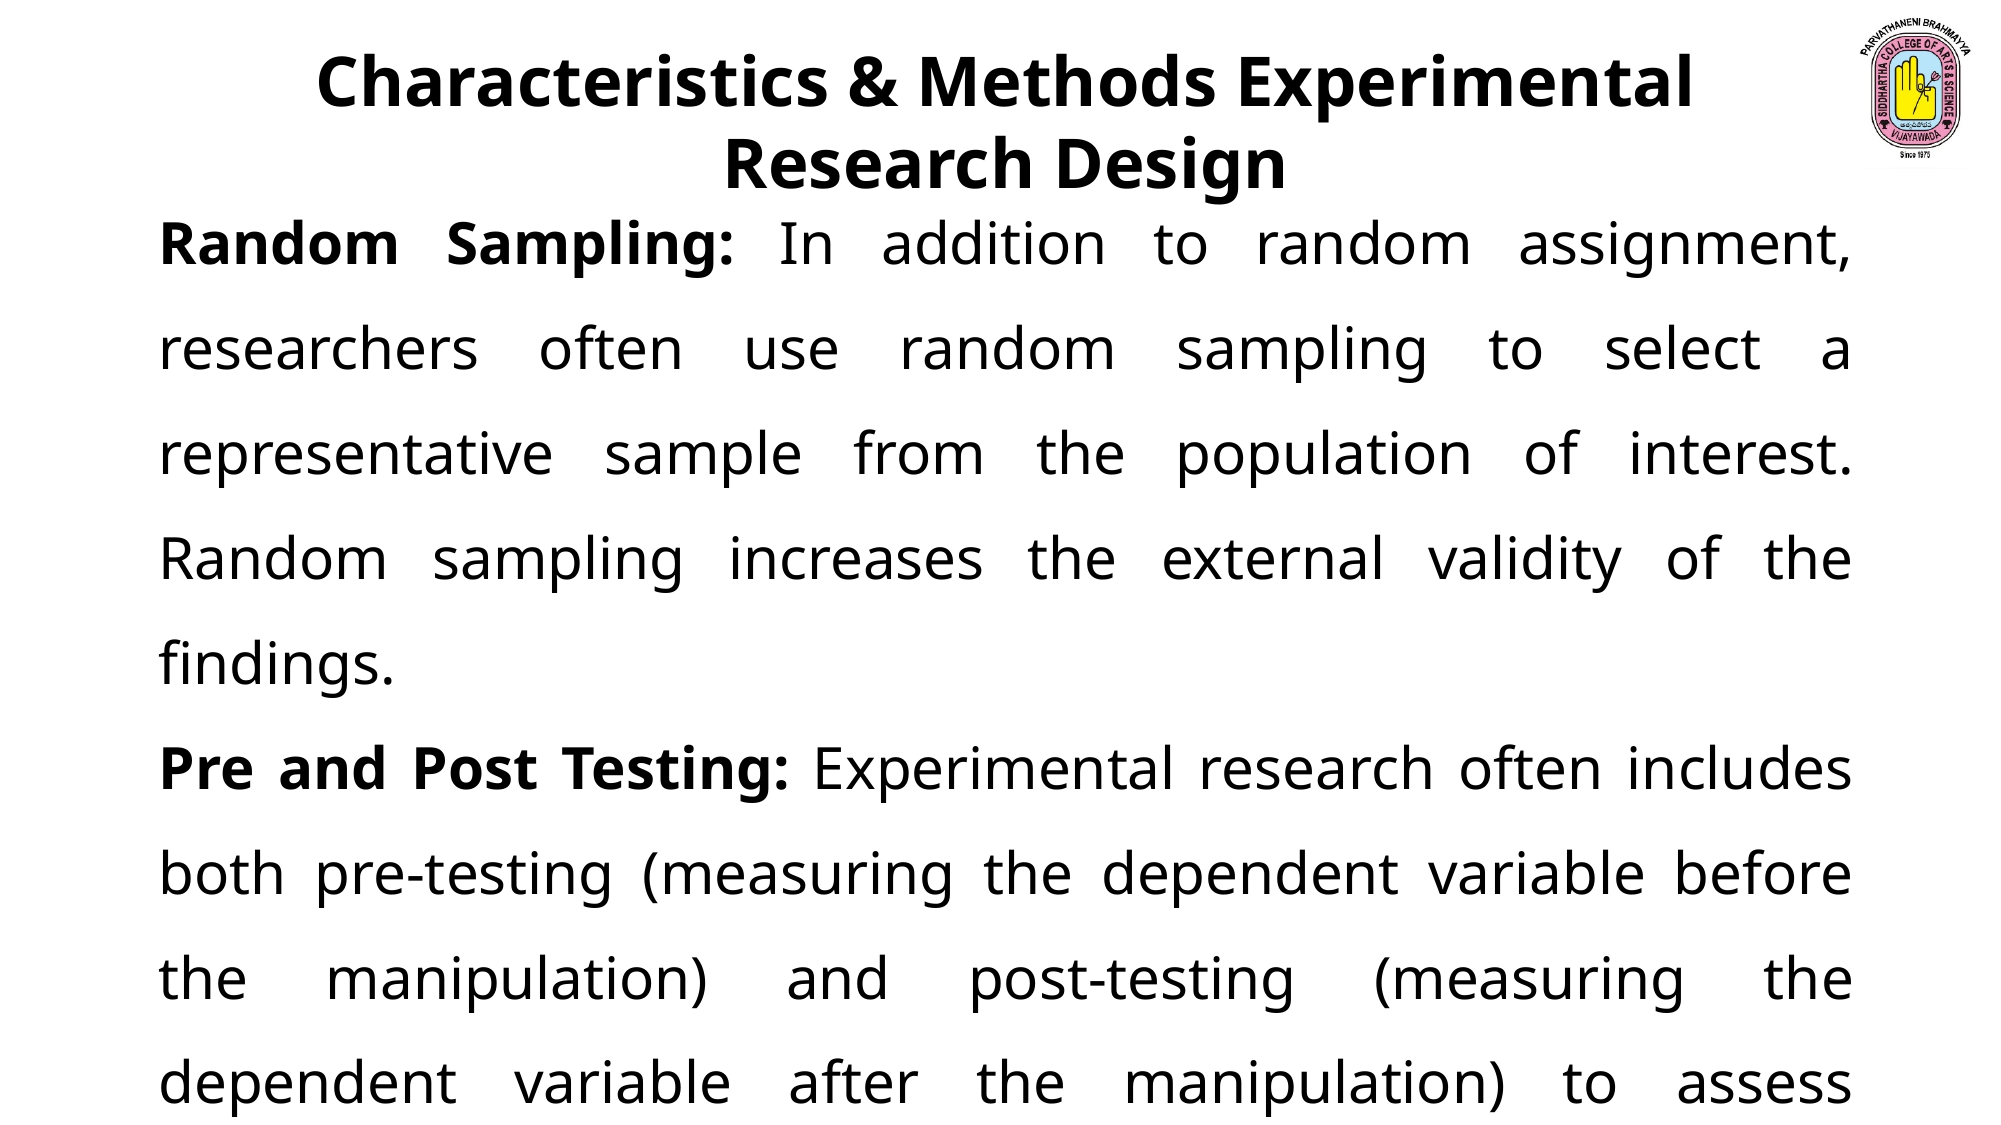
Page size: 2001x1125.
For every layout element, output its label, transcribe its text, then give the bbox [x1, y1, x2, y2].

text_box Characteristics & Methods Experimental Research Design [143, 30, 1869, 163]
text_box Random Sampling: In addition to random assignment, researchers often use random sampling to select a representative sample from the population of interest. Random sampling increases the external validity of the findings. Pre and Post Testing: Experimental research often includes both pre-testing (measuring the dependent variable before the manipulation) and post-testing (measuring the dependent variable after the manipulation) to assess changes. [143, 163, 1869, 1019]
picture [1830, 0, 2000, 169]
